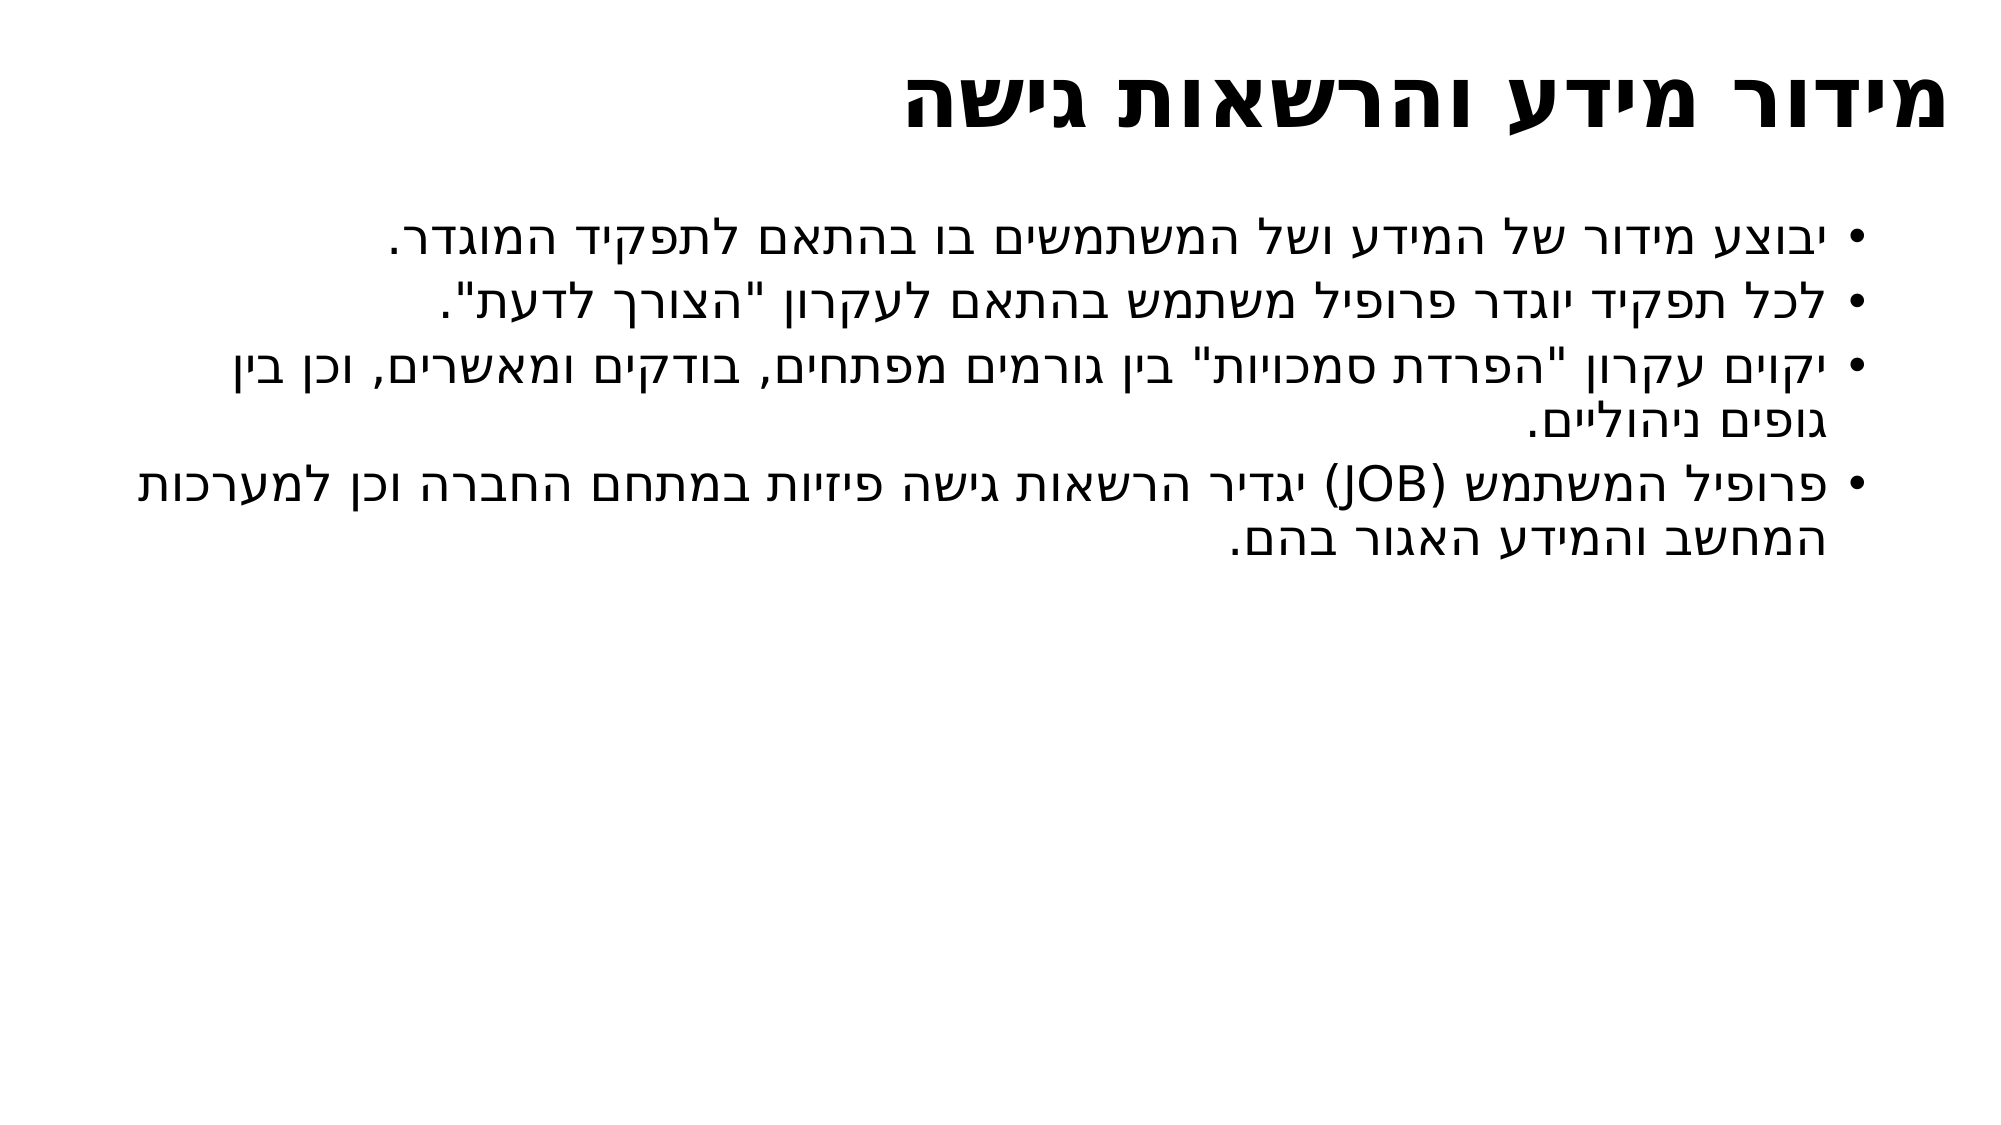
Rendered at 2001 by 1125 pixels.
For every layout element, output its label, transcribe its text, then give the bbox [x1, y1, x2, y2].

list יבוצע מידור של המידע ושל המשתמשים בו בהתאם לתפקיד המוגדר. לכל תפקיד יוגדר פרופיל משתמש בהתאם לעקרון "הצורך לדעת". יקוים עקרון "הפרדת סמכויות" בין גורמים מפתחים, בודקים ומאשרים, וכן בין גופים ניהוליים. פרופיל המשתמש (JOB) יגדיר הרשאות גישה פיזיות במתחם החברה וכן למערכות המחשב והמידע האגור בהם. [99, 203, 1956, 1005]
title מידור מידע והרשאות גישה [99, 45, 1968, 154]
